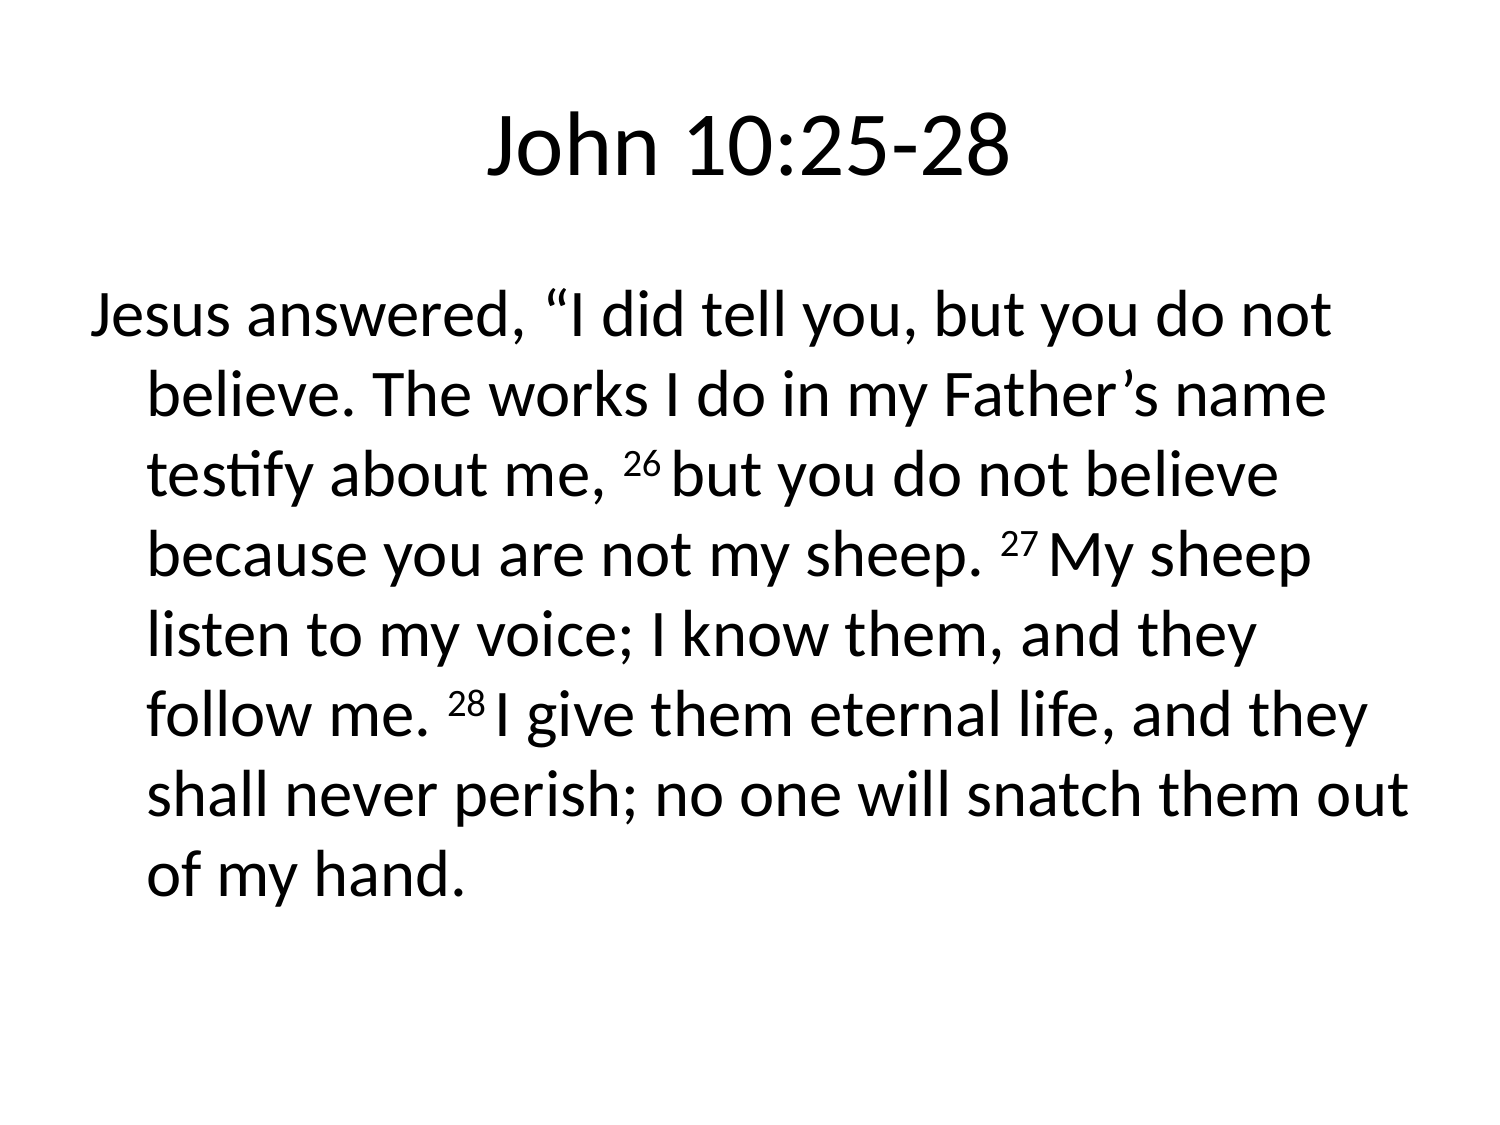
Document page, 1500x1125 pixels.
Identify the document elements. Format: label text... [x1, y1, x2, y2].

title John 10:25-28 [75, 45, 1425, 233]
list Jesus answered, “I did tell you, but you do not believe. The works I do in my Father’s name testify about me, 26 but you do not believe because you are not my sheep. 27 My sheep listen to my voice; I know them, and they follow me. 28 I give them eternal life, and they shall never perish; no one will snatch them out of my hand. [75, 262, 1425, 1005]
